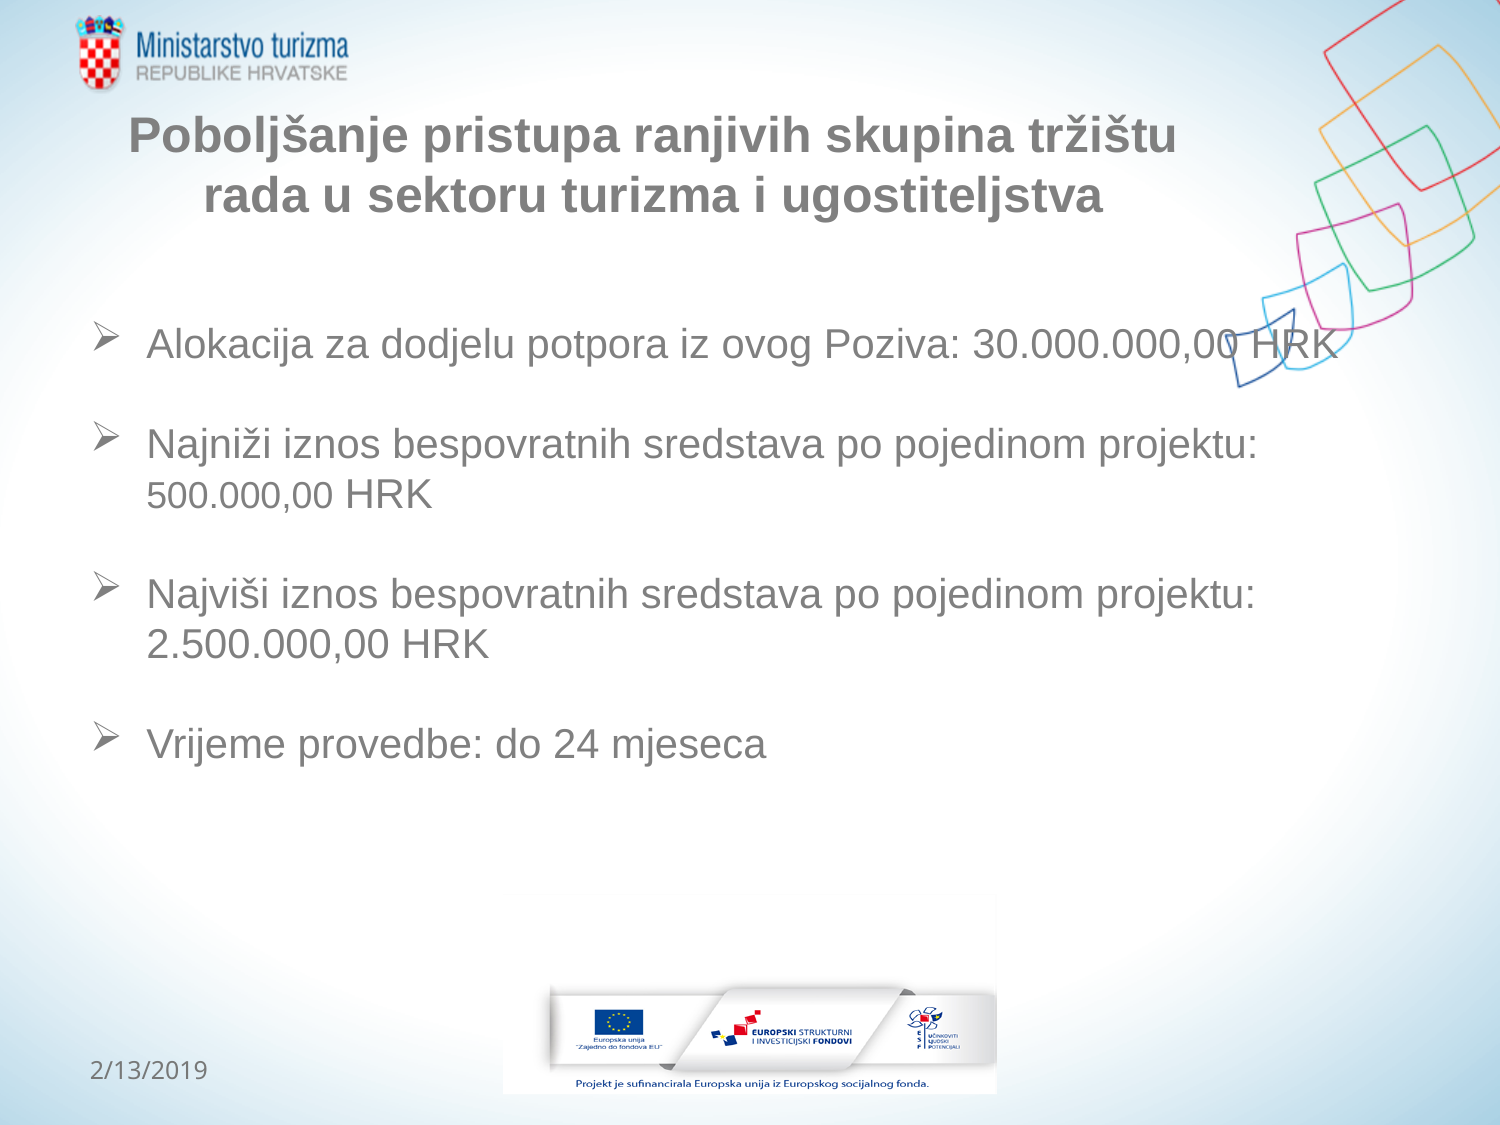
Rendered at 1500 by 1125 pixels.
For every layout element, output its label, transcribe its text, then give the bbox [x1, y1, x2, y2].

list Alokacija za dodjelu potpora iz ovog Poziva: 30.000.000,00 HRK Najniži iznos bespovratnih sredstava po pojedinom projektu: 500.000,00 HRK Najviši iznos bespovratnih sredstava po pojedinom projektu: 2.500.000,00 HRK Vrijeme provedbe: do 24 mjeseca [75, 309, 1430, 966]
picture [75, 15, 349, 65]
title Poboljšanje pristupa ranjivih skupina tržištu rada u sektoru turizma i ugostiteljstva [60, 65, 1248, 260]
picture [503, 894, 997, 1097]
